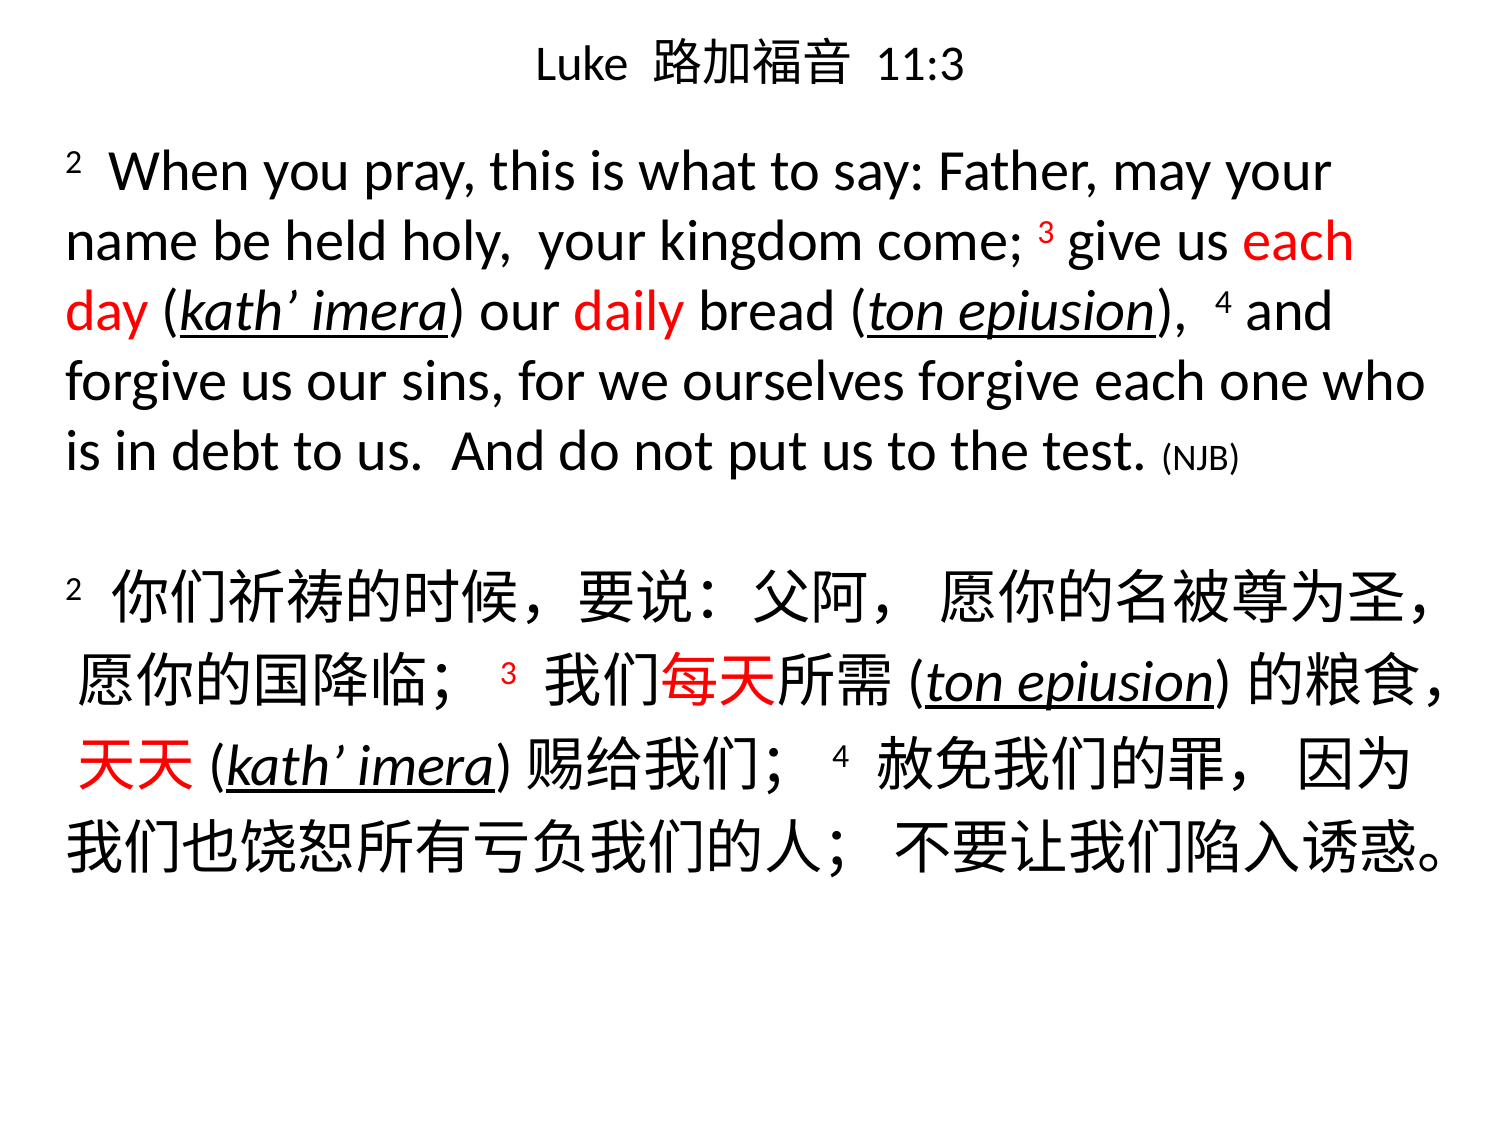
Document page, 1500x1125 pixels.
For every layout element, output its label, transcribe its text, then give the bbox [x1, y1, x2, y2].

list 2 When you pray, this is what to say: Father, may your name be held holy, your kingdom come; 3 give us each day (kath’ imera) our daily bread (ton epiusion), 4 and forgive us our sins, for we ourselves forgive each one who is in debt to us. And do not put us to the test. (NJB) 2 你们祈祷的时候，要说：父阿， 愿你的名被尊为圣， 愿你的国降临；3 我们每天所需(ton epiusion)的粮食， 天天(kath’ imera)赐给我们；4 赦免我们的罪， 因为我们也饶恕所有亏负我们的人； 不要让我们陷入诱惑。 [50, 125, 1450, 1088]
title Luke 路加福音 11:3 [75, 7, 1425, 113]
